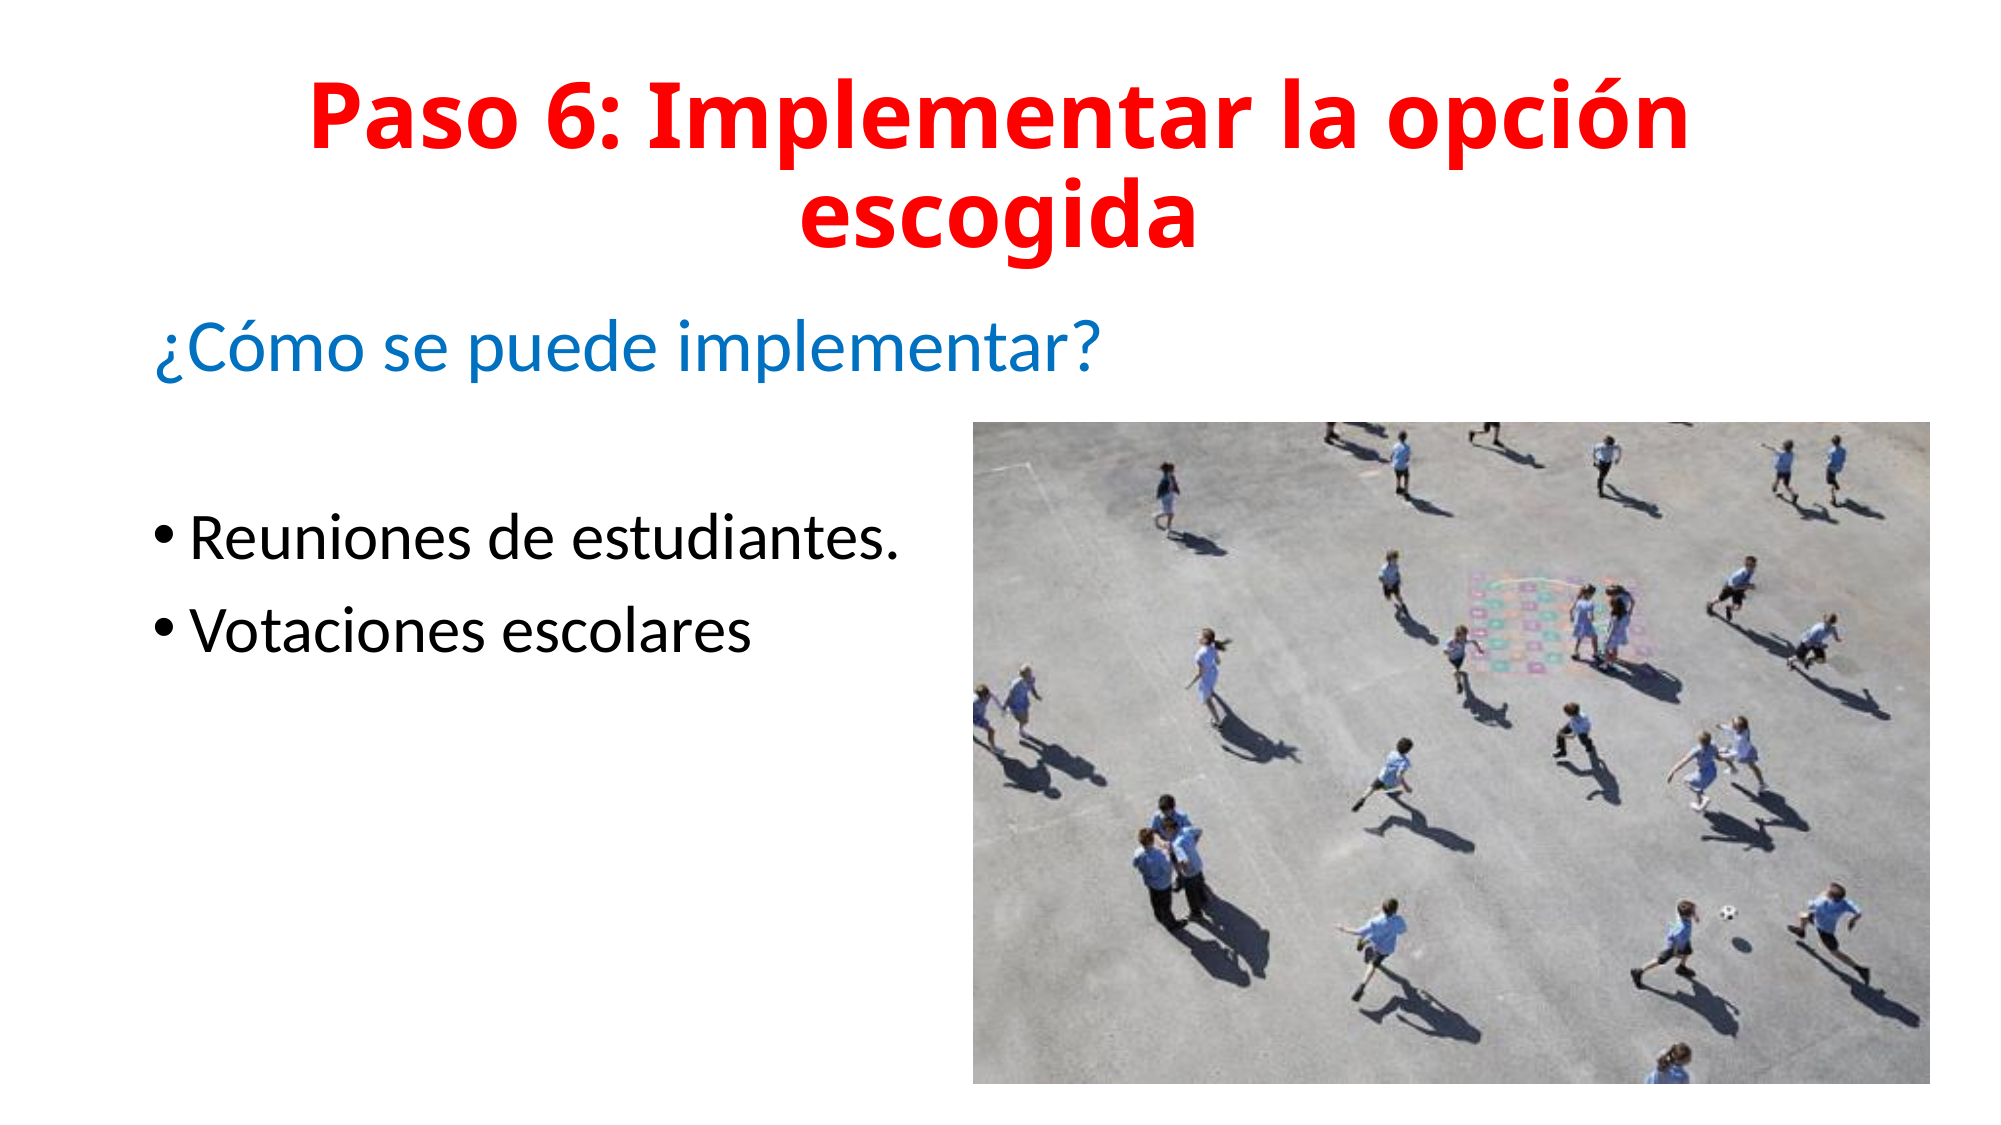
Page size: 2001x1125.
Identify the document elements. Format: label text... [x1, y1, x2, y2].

title Paso 6: Implementar la opción escogida [137, 59, 1863, 278]
picture [973, 422, 1930, 1084]
list ¿Cómo se puede implementar? Reuniones de estudiantes. Votaciones escolares [137, 299, 1863, 1014]
